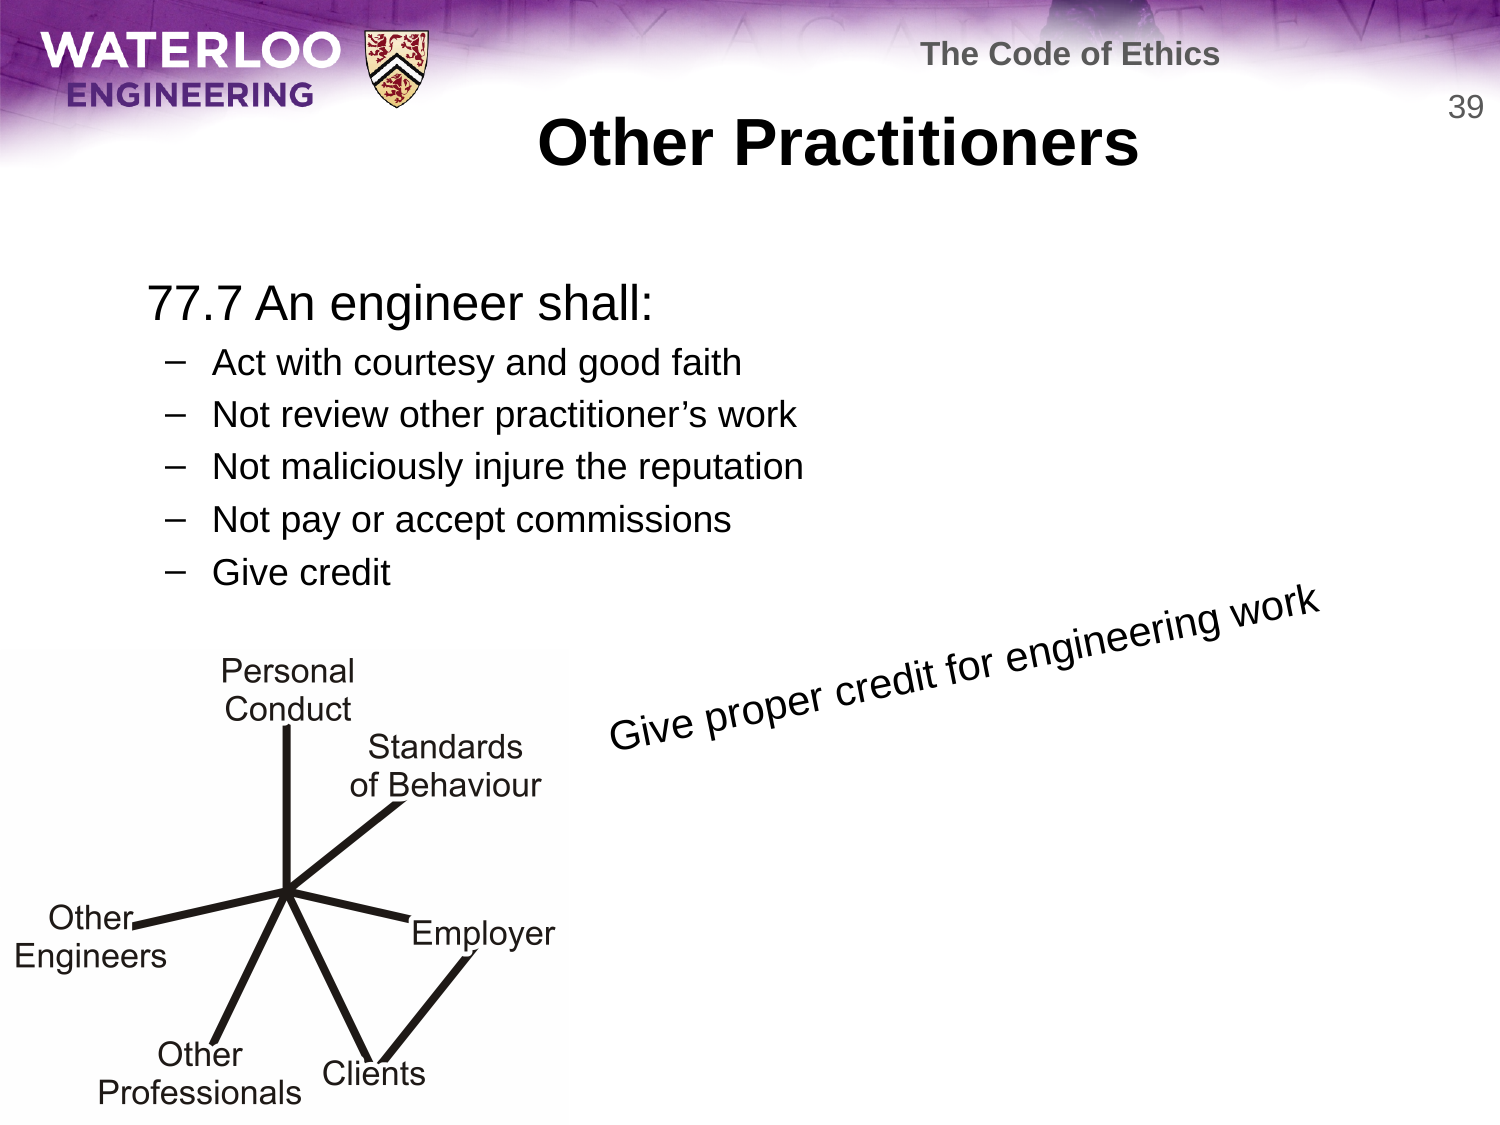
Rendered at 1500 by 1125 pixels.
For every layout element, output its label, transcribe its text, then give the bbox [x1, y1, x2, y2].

picture [0, 0, 1500, 1125]
text_box Give proper credit for engineering work [587, 526, 1500, 771]
list 77.7 An engineer shall: Act with courtesy and good faith Not review other practitioner’s work Not maliciously injure the reputation Not pay or accept commissions Give credit [74, 262, 1426, 1020]
slide_number 39 [1371, 73, 1500, 134]
title Other Practitioners [252, 44, 1426, 233]
footer The Code of Ethics [535, 24, 1236, 68]
